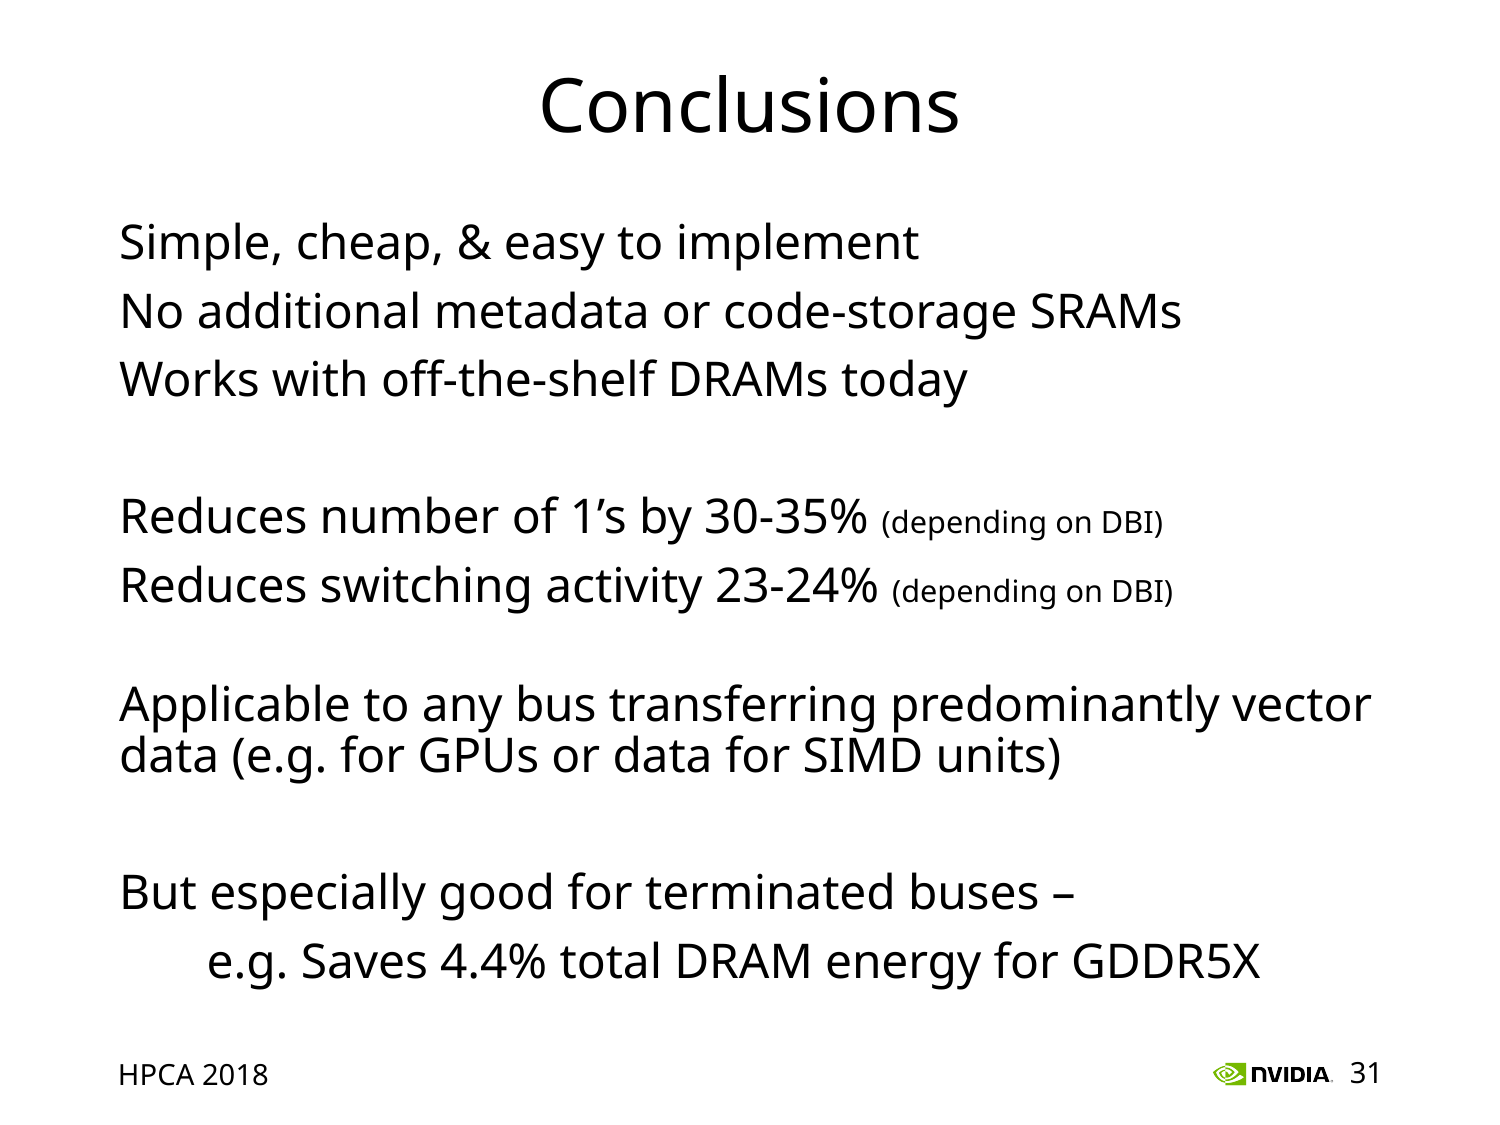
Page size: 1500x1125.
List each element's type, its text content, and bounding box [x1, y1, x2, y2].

list Simple, cheap, & easy to implement No additional metadata or code-storage SRAMs Works with off-the-shelf DRAMs today Reduces number of 1’s by 30-35% (depending on DBI) Reduces switching activity 23-24% (depending on DBI) Applicable to any bus transferring predominantly vector data (e.g. for GPUs or data for SIMD units) But especially good for terminated buses – e.g. Saves 4.4% total DRAM energy for GDDR5X [104, 210, 1398, 1009]
title Conclusions [103, 59, 1397, 278]
picture [1210, 1060, 1336, 1088]
